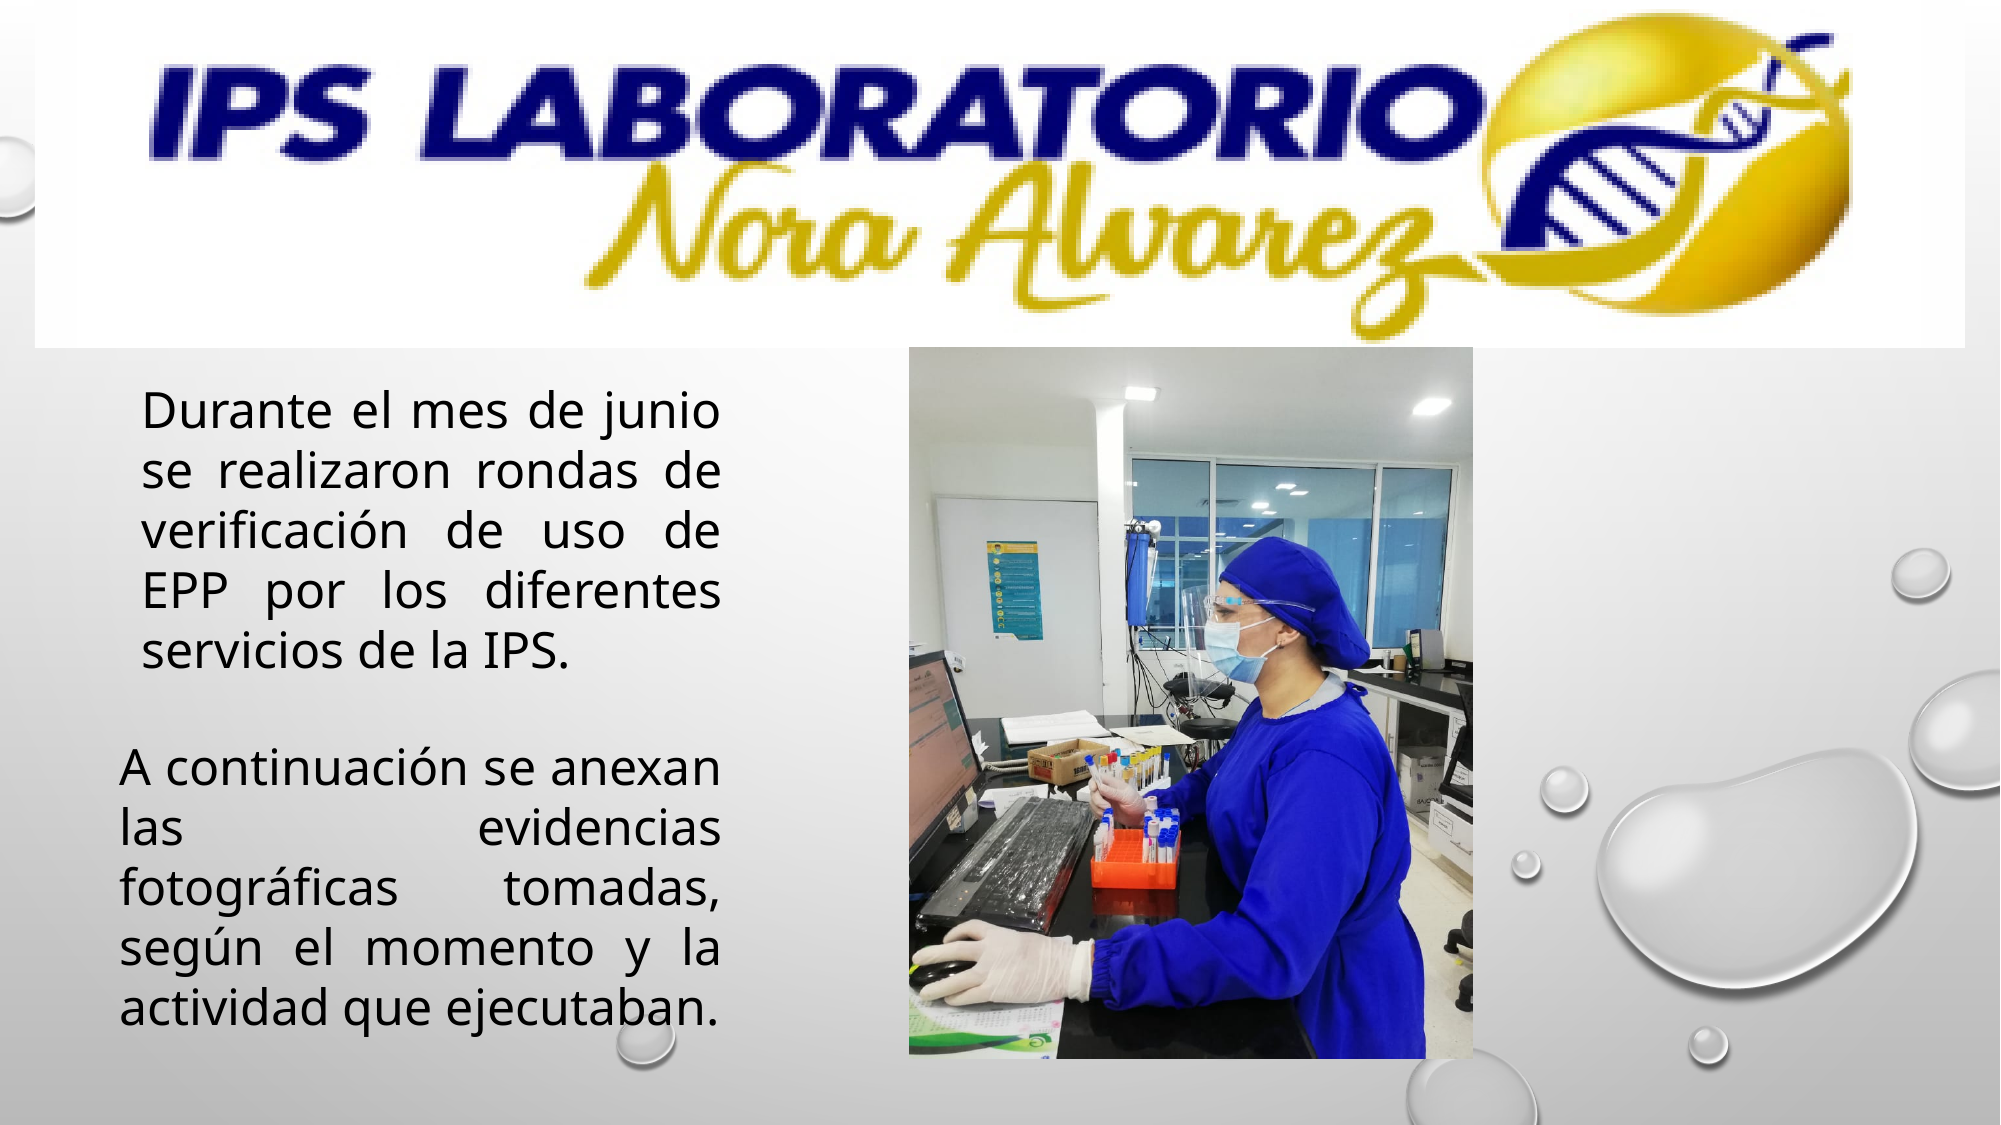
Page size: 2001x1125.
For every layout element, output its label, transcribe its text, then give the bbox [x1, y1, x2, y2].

text_box A continuación se anexan las evidencias fotográficas tomadas, según el momento y la actividad que ejecutaban. [104, 727, 738, 1043]
text_box Durante el mes de junio se realizaron rondas de verificación de uso de EPP por los diferentes servicios de la IPS. [126, 370, 738, 686]
picture [0, 0, 2000, 1125]
